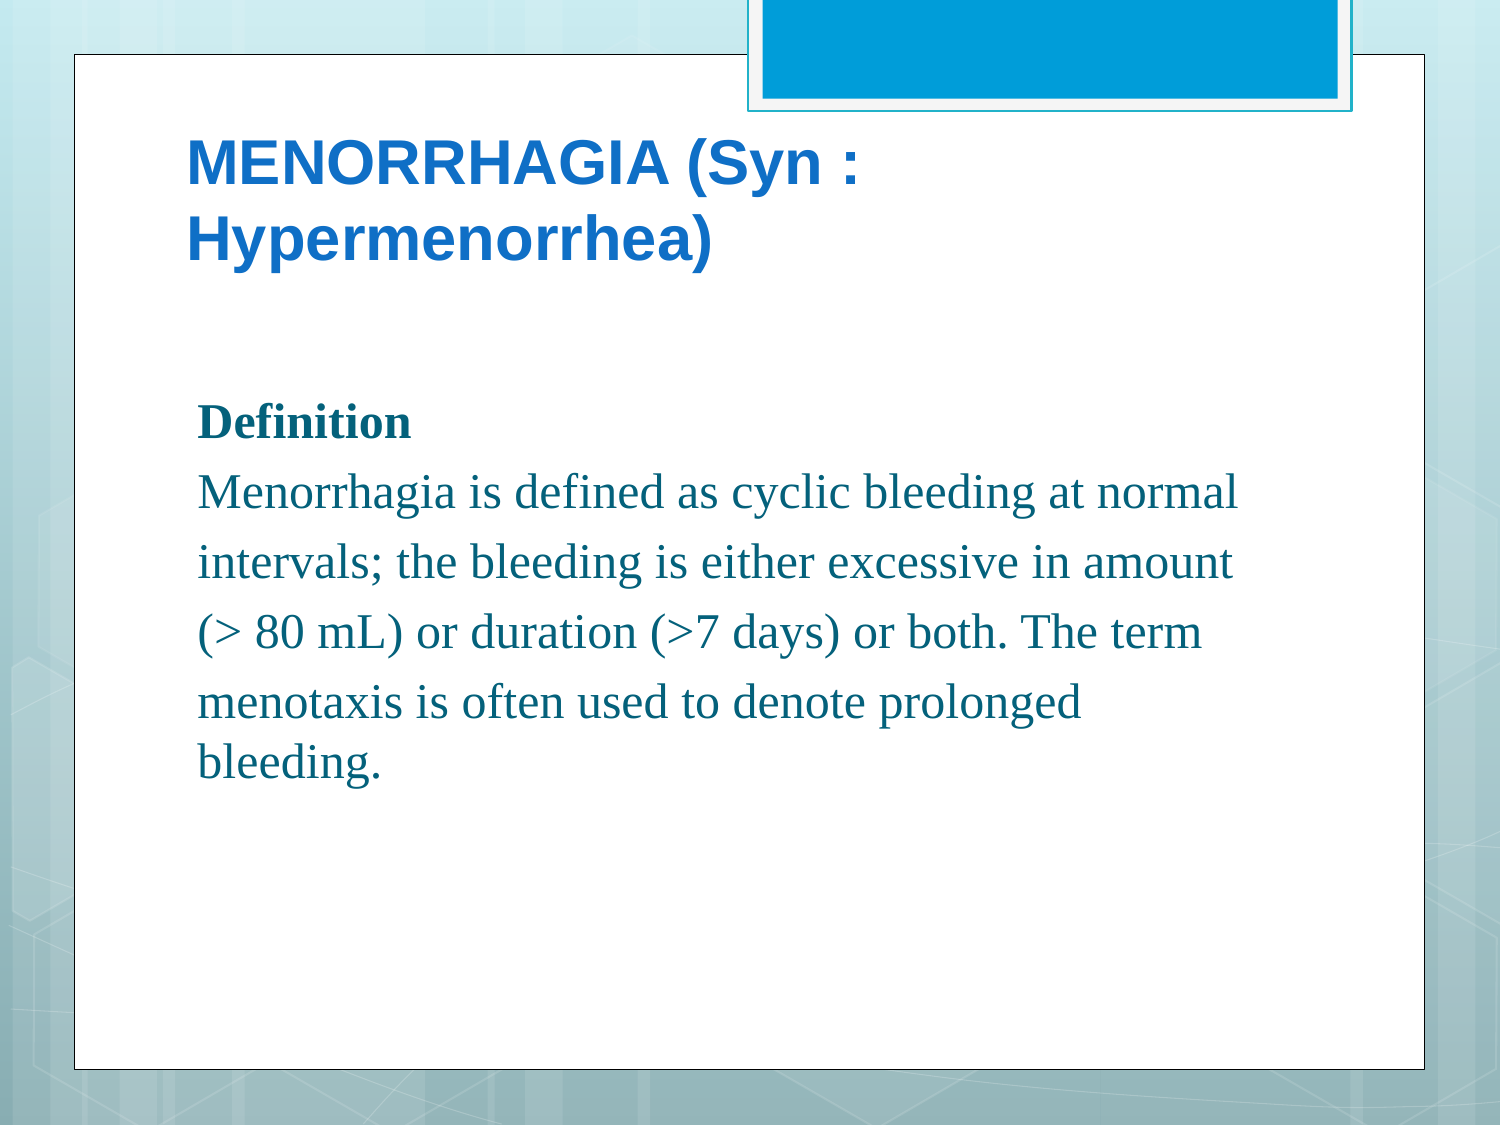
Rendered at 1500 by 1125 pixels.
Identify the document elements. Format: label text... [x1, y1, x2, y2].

list Definition Menorrhagia is defined as cyclic bleeding at normal intervals; the bleeding is either excessive in amount (> 80 mL) or duration (>7 days) or both. The term menotaxis is often used to denote prolonged bleeding. [171, 381, 1283, 957]
title MENORRHAGIA (Syn : Hypermenorrhea) [171, 37, 1324, 357]
